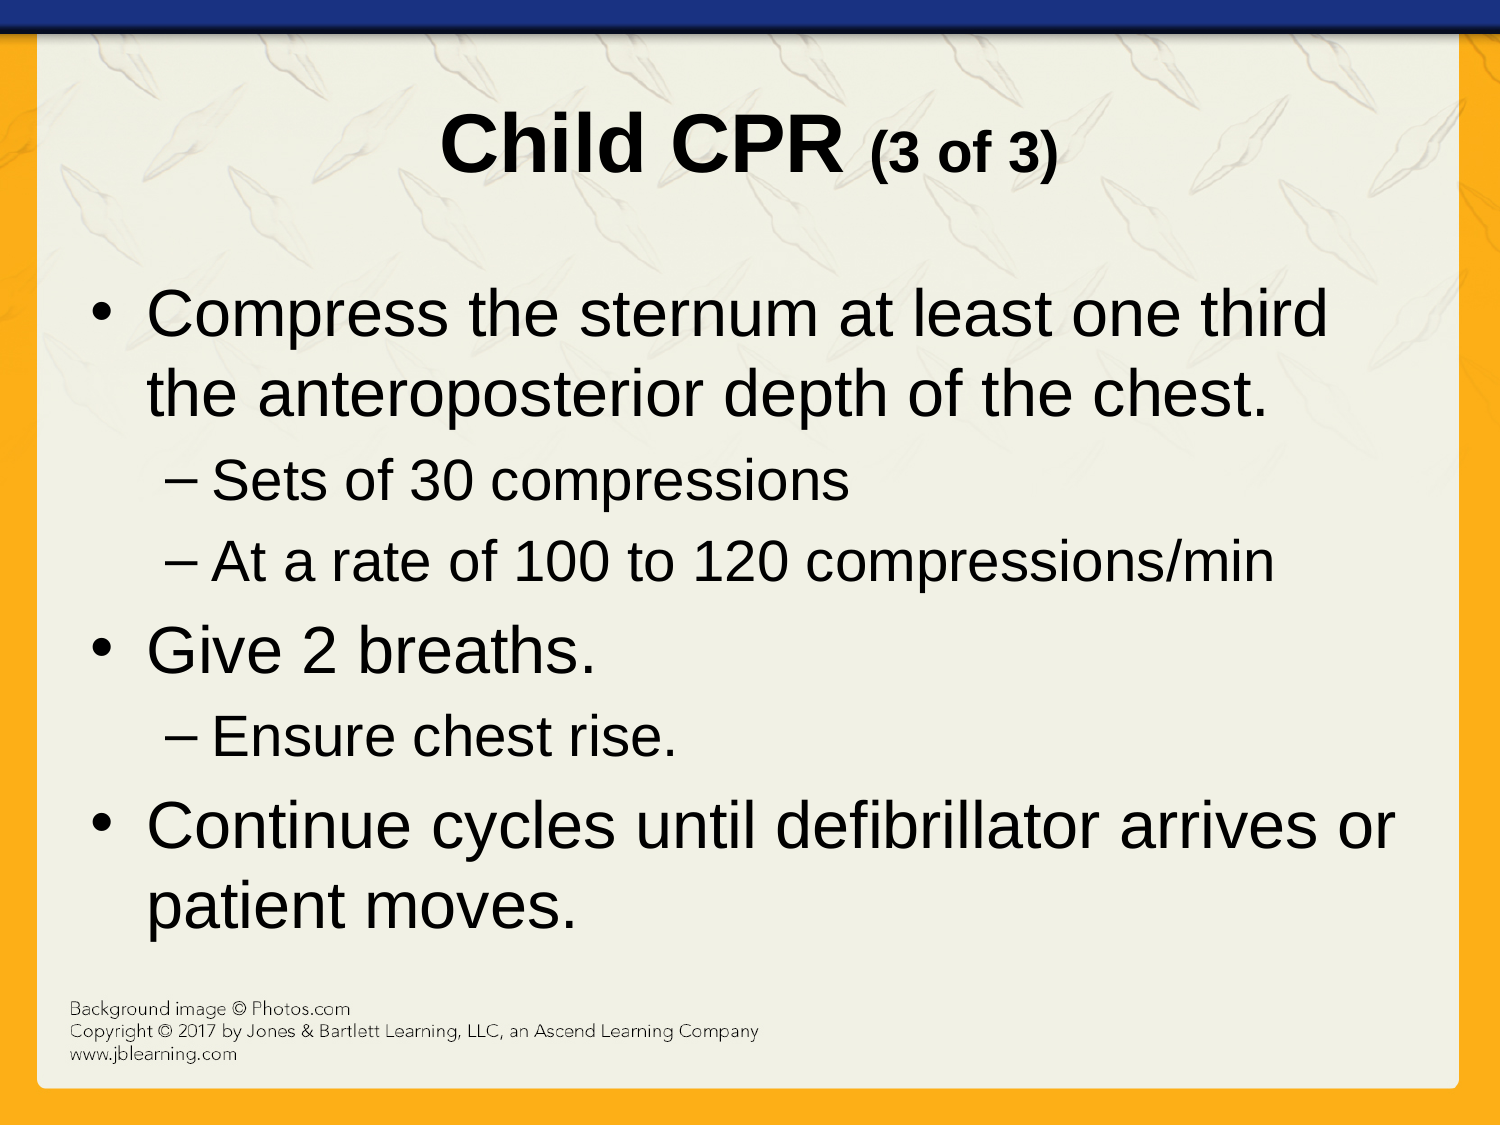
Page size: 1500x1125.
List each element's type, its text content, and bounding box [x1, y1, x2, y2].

picture [0, 0, 1500, 1125]
list Compress the sternum at least one third the anteroposterior depth of the chest. Sets of 30 compressions At a rate of 100 to 120 compressions/min Give 2 breaths. Ensure chest rise. Continue cycles until defibrillator arrives or patient moves. [75, 262, 1425, 1005]
title Child CPR (3 of 3) [75, 45, 1425, 233]
